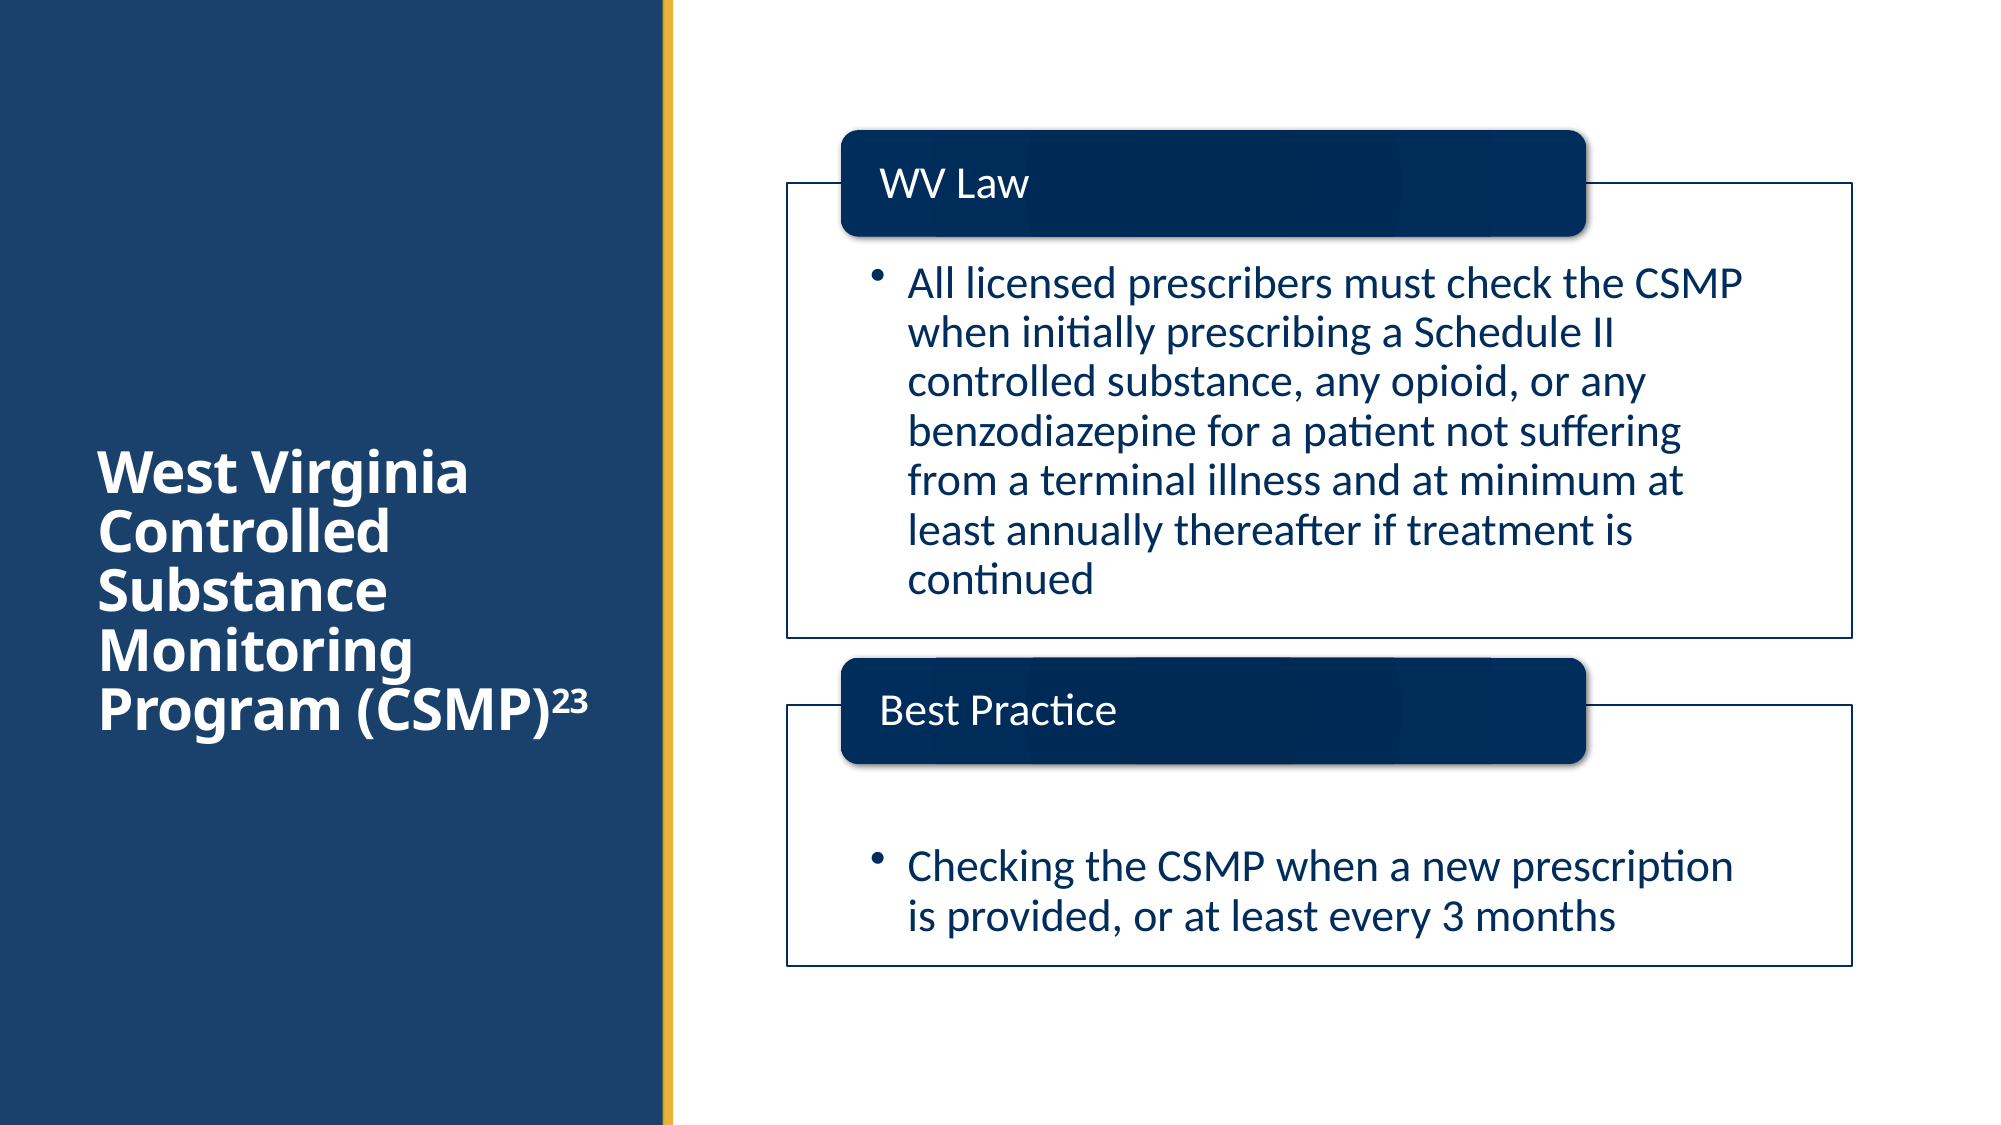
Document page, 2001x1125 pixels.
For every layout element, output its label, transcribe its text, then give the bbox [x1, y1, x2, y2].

title West Virginia Controlled Substance Monitoring Program (CSMP)23 [82, 375, 608, 750]
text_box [786, 119, 1853, 983]
